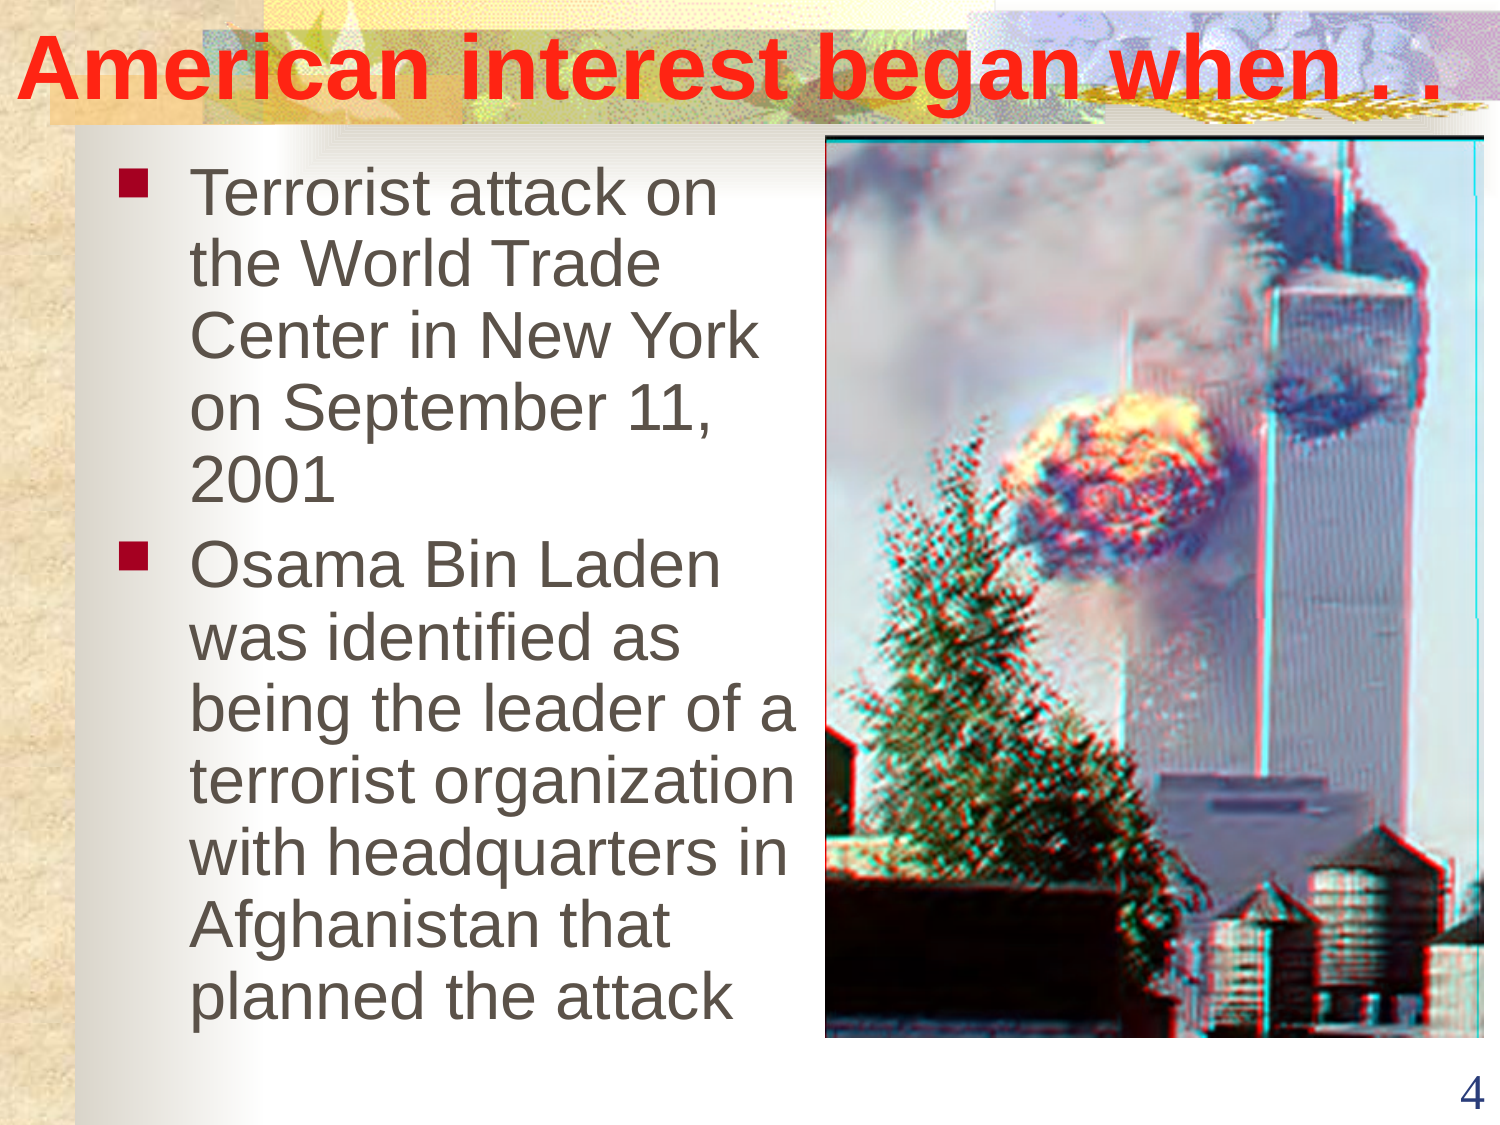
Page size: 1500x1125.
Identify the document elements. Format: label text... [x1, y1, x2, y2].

slide_number 4 [1349, 1051, 1500, 1125]
title American interest began when . . [0, 0, 1500, 125]
list Terrorist attack on the World Trade Center in New York on September 11, 2001 Osama Bin Laden was identified as being the leader of a terrorist organization with headquarters in Afghanistan that planned the attack [99, 149, 813, 1125]
picture [0, 125, 75, 1125]
picture [824, 134, 1484, 1038]
